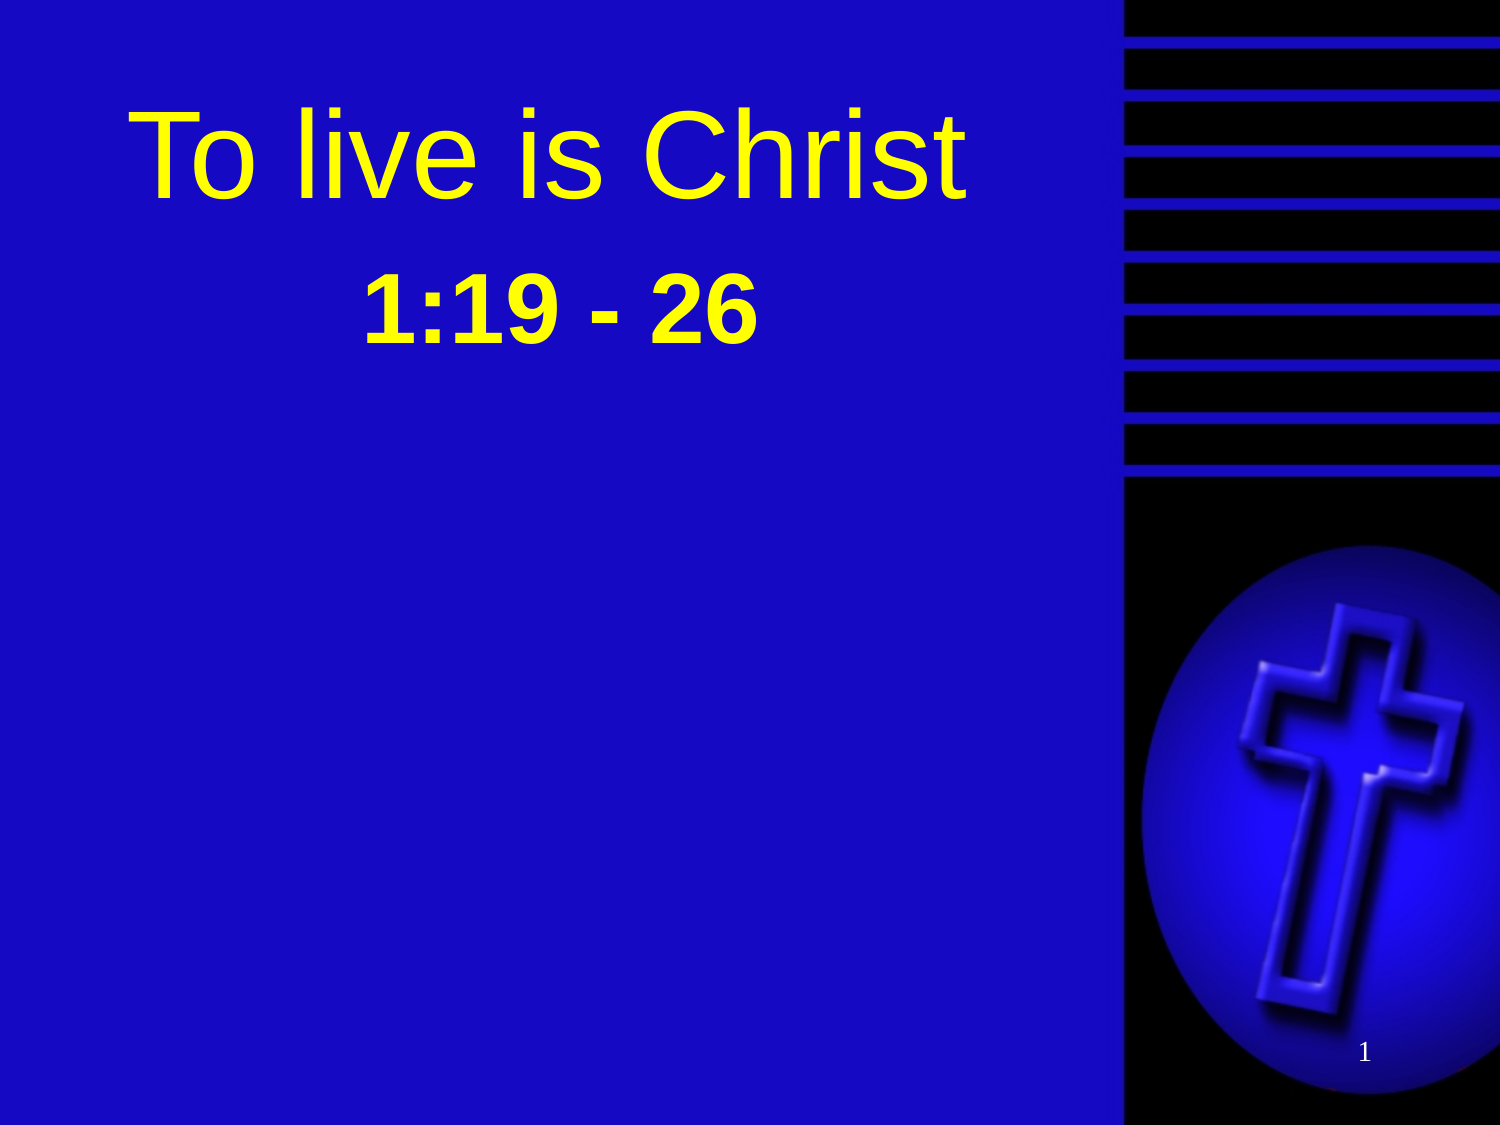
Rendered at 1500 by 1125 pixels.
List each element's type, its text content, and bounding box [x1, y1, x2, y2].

subtitle To live is Christ 1:19 - 26 [40, 66, 1081, 1067]
slide_number 1 [1074, 1024, 1388, 1101]
picture [0, 0, 1500, 1125]
